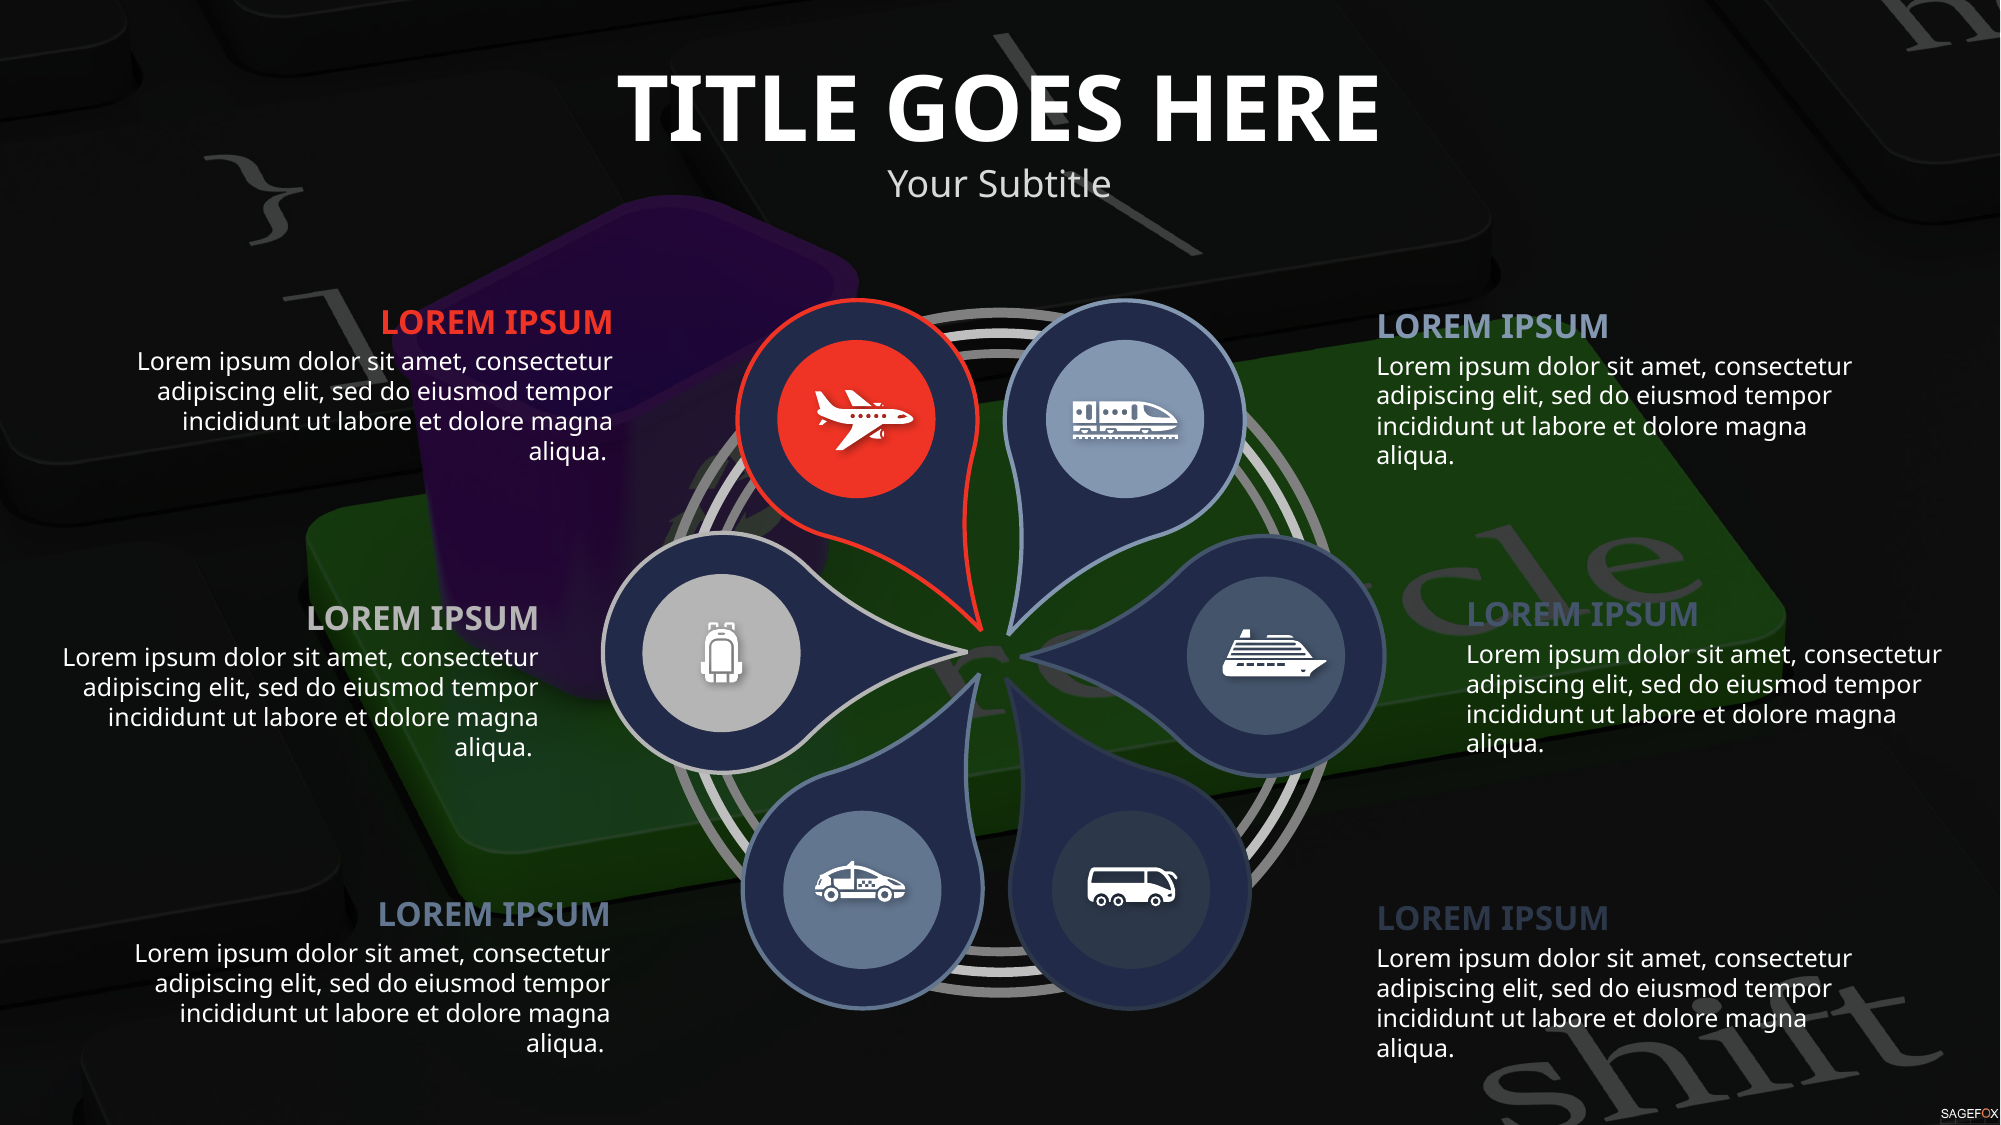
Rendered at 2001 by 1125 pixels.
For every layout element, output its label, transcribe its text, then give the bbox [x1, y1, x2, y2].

text_box LOREM IPSUM Lorem ipsum dolor sit amet, consectetur adipiscing elit, sed do eiusmod tempor incididunt ut labore et dolore magna aliqua. [29, 589, 555, 770]
text_box [601, 553, 654, 753]
picture [0, 0, 2001, 1125]
text_box LOREM IPSUM Lorem ipsum dolor sit amet, consectetur adipiscing elit, sed do eiusmod tempor incididunt ut labore et dolore magna aliqua. [1361, 297, 1887, 478]
text_box [1078, 998, 1182, 1010]
text_box LOREM IPSUM Lorem ipsum dolor sit amet, consectetur adipiscing elit, sed do eiusmod tempor incididunt ut labore et dolore magna aliqua. [1361, 890, 1887, 1070]
text_box [1082, 299, 1168, 307]
text_box [1345, 565, 1386, 747]
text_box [654, 307, 1345, 998]
text_box LOREM IPSUM Lorem ipsum dolor sit amet, consectetur adipiscing elit, sed do eiusmod tempor incididunt ut labore et dolore magna aliqua. [1451, 585, 1977, 766]
text_box LOREM IPSUM Lorem ipsum dolor sit amet, consectetur adipiscing elit, sed do eiusmod tempor incididunt ut labore et dolore magna aliqua. [103, 293, 629, 474]
text_box TITLE GOES HERE Your Subtitle [548, 42, 1452, 322]
text_box [641, 609, 654, 697]
text_box [811, 998, 915, 1010]
text_box [814, 299, 901, 307]
text_box LOREM IPSUM Lorem ipsum dolor sit amet, consectetur adipiscing elit, sed do eiusmod tempor incididunt ut labore et dolore magna aliqua. [100, 885, 626, 1065]
